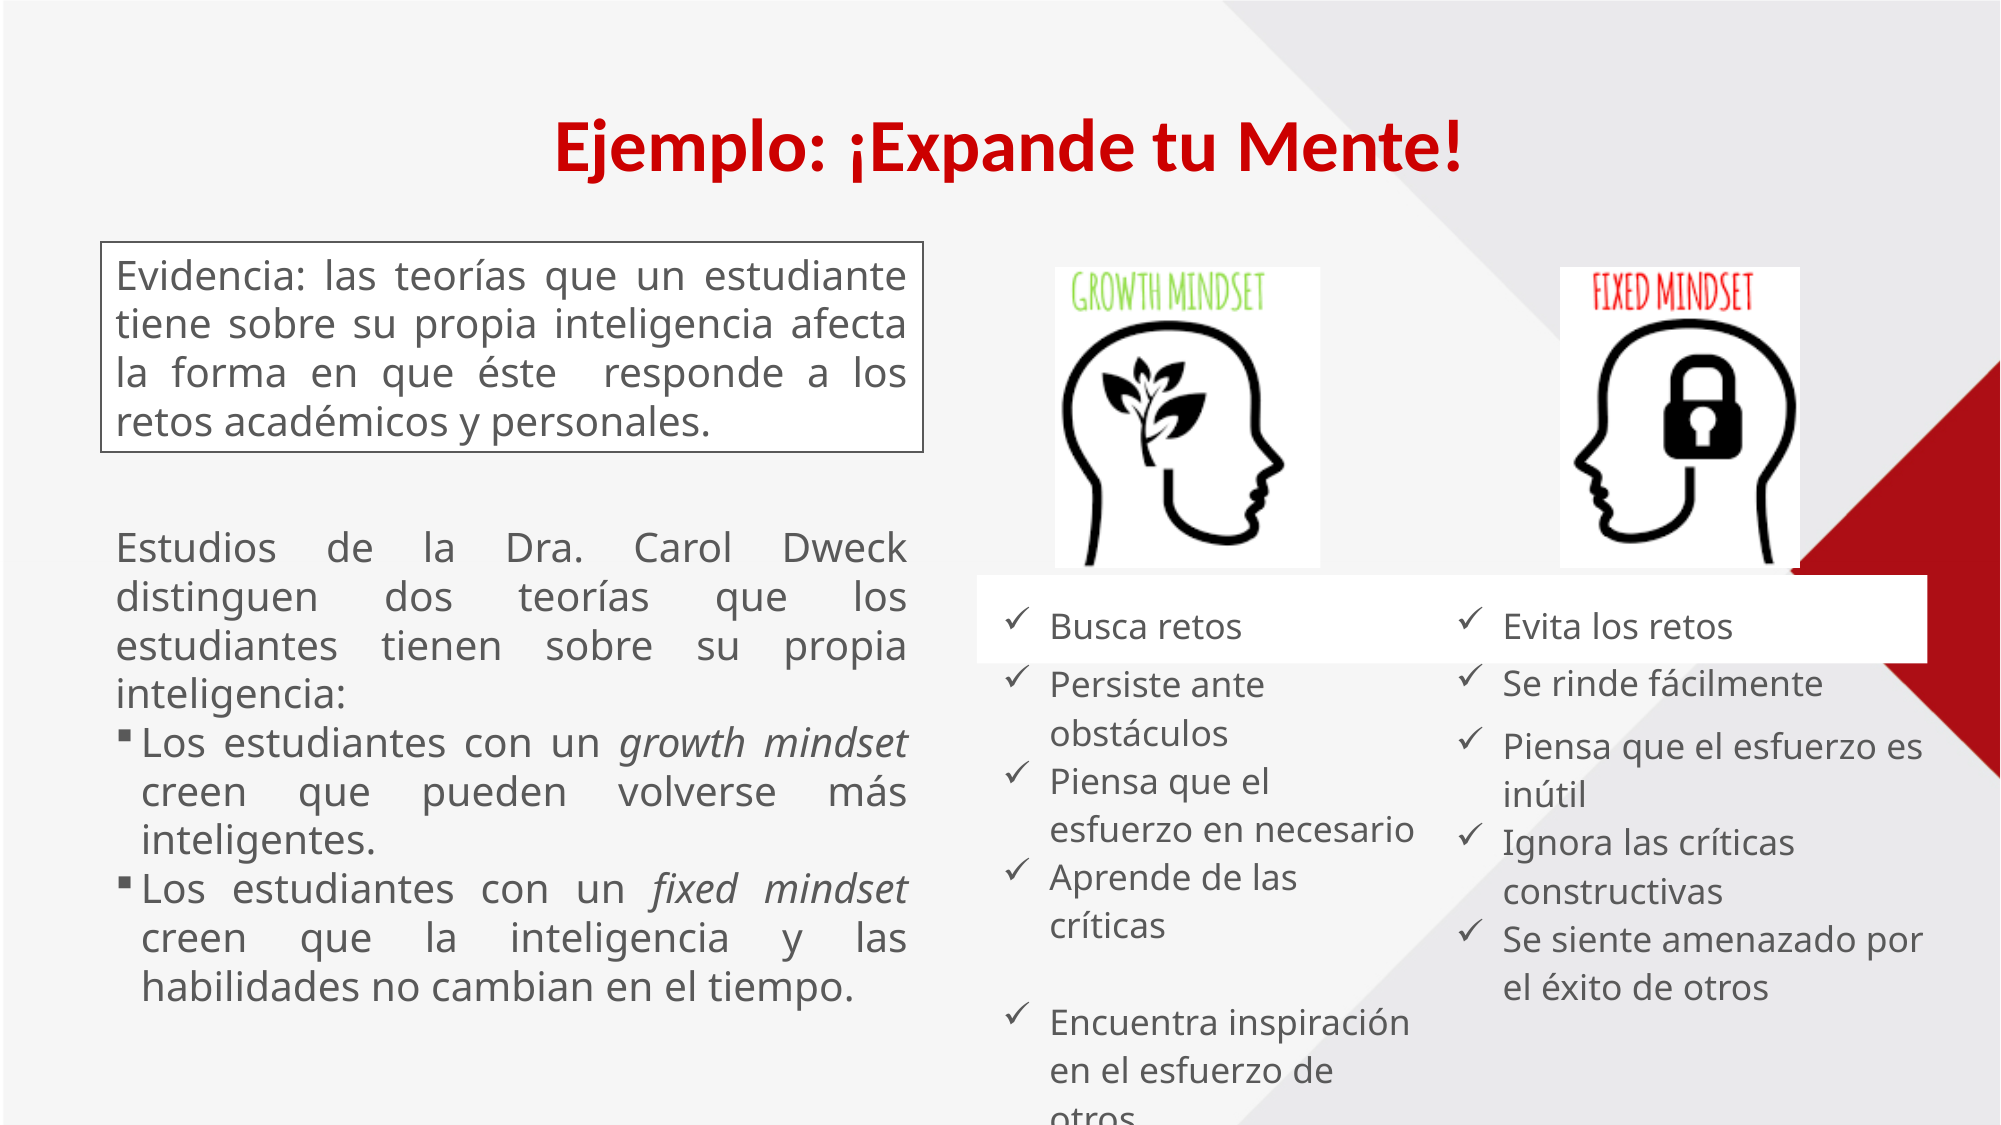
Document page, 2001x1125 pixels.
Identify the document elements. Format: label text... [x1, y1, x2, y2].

table_cell Se siente amenazado por el éxito de otros [1445, 909, 1946, 1005]
table_cell Se rinde fácilmente [1445, 653, 1946, 716]
picture [0, 0, 2001, 1125]
text_box [976, 575, 1928, 664]
table_header Evita los retos [1445, 596, 1946, 653]
text_box Ejemplo: ¡Expande tu Mente! [189, 90, 1833, 193]
table_cell Encuentra inspiración en el esfuerzo de otros [991, 943, 1430, 1125]
table_cell Aprende de las críticas [991, 847, 1430, 943]
table_cell Persiste ante obstáculos [991, 654, 1430, 751]
text_box Evidencia: las teorías que un estudiante tiene sobre su propia inteligencia afecta la forma en que éste responde a los retos académicos y personales. [100, 241, 924, 453]
table_cell Piensa que el esfuerzo en necesario [991, 751, 1430, 847]
text_box Estudios de la Dra. Carol Dweck distinguen dos teorías que los estudiantes tienen sobre su propia inteligencia: Los estudiantes con un growth mindset creen que pueden volverse más inteligentes. Los estudiantes con un fixed mindset creen que la inteligencia y las habilidades no cambian en el tiempo. [100, 514, 923, 1017]
table_cell Ignora las críticas constructivas [1445, 812, 1946, 909]
table_cell Piensa que el esfuerzo es inútil [1445, 716, 1946, 812]
table_header Busca retos [991, 596, 1430, 654]
